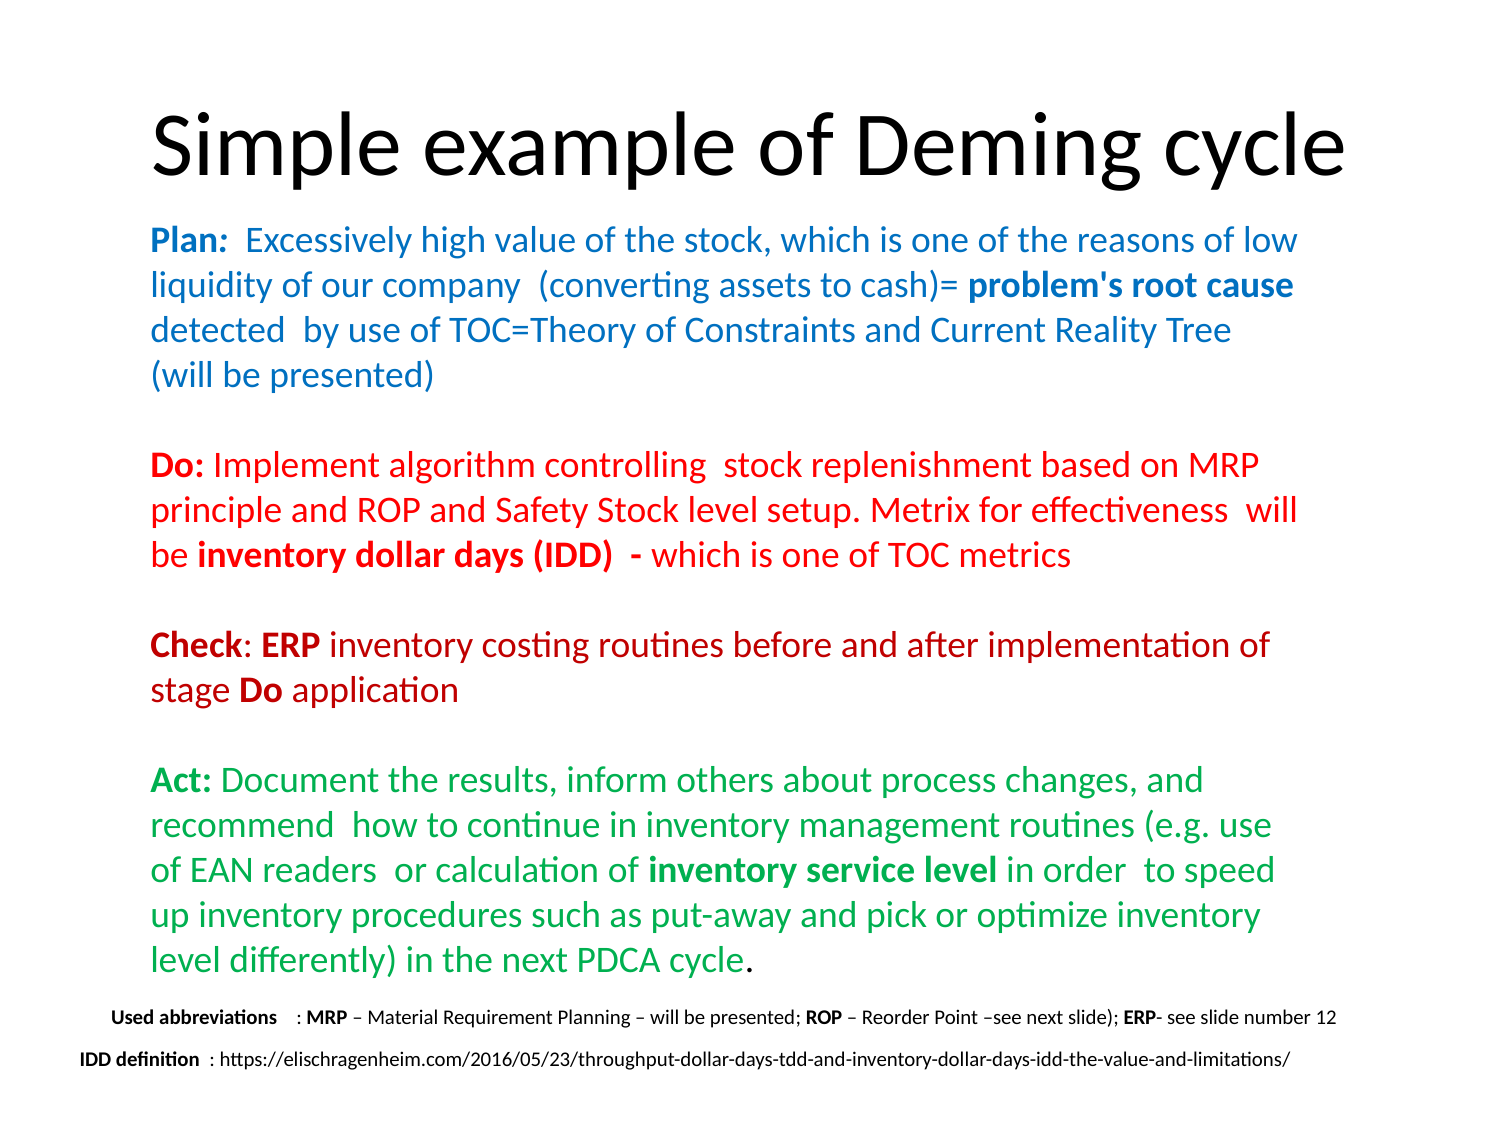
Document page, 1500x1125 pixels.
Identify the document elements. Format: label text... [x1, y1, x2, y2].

text_box Used abbreviations : MRP – Material Requirement Planning – will be presented; ROP – Reorder Point –see next slide); ERP- see slide number 12 [96, 996, 1357, 1036]
text_box Plan: Excessively high value of the stock, which is one of the reasons of low liquidity of our company (converting assets to cash)= problem's root cause detected by use of TOC=Theory of Constraints and Current Reality Tree (will be presented) Do: Implement algorithm controlling stock replenishment based on MRP principle and ROP and Safety Stock level setup. Metrix for effectiveness will be inventory dollar days (IDD) - which is one of TOC metrics Check: ERP inventory costing routines before and after implementation of stage Do application Act: Document the results, inform others about process changes, and recommend how to continue in inventory management routines (e.g. use of EAN readers or calculation of inventory service level in order to speed up inventory procedures such as put-away and pick or optimize inventory level differently) in the next PDCA cycle. [135, 207, 1317, 996]
title Simple example of Deming cycle [75, 45, 1425, 233]
text_box IDD definition : https://elischragenheim.com/2016/05/23/throughput-dollar-days-tdd-and-inventory-dollar-days-idd-the-value-and-limitations/ [64, 1038, 1353, 1079]
